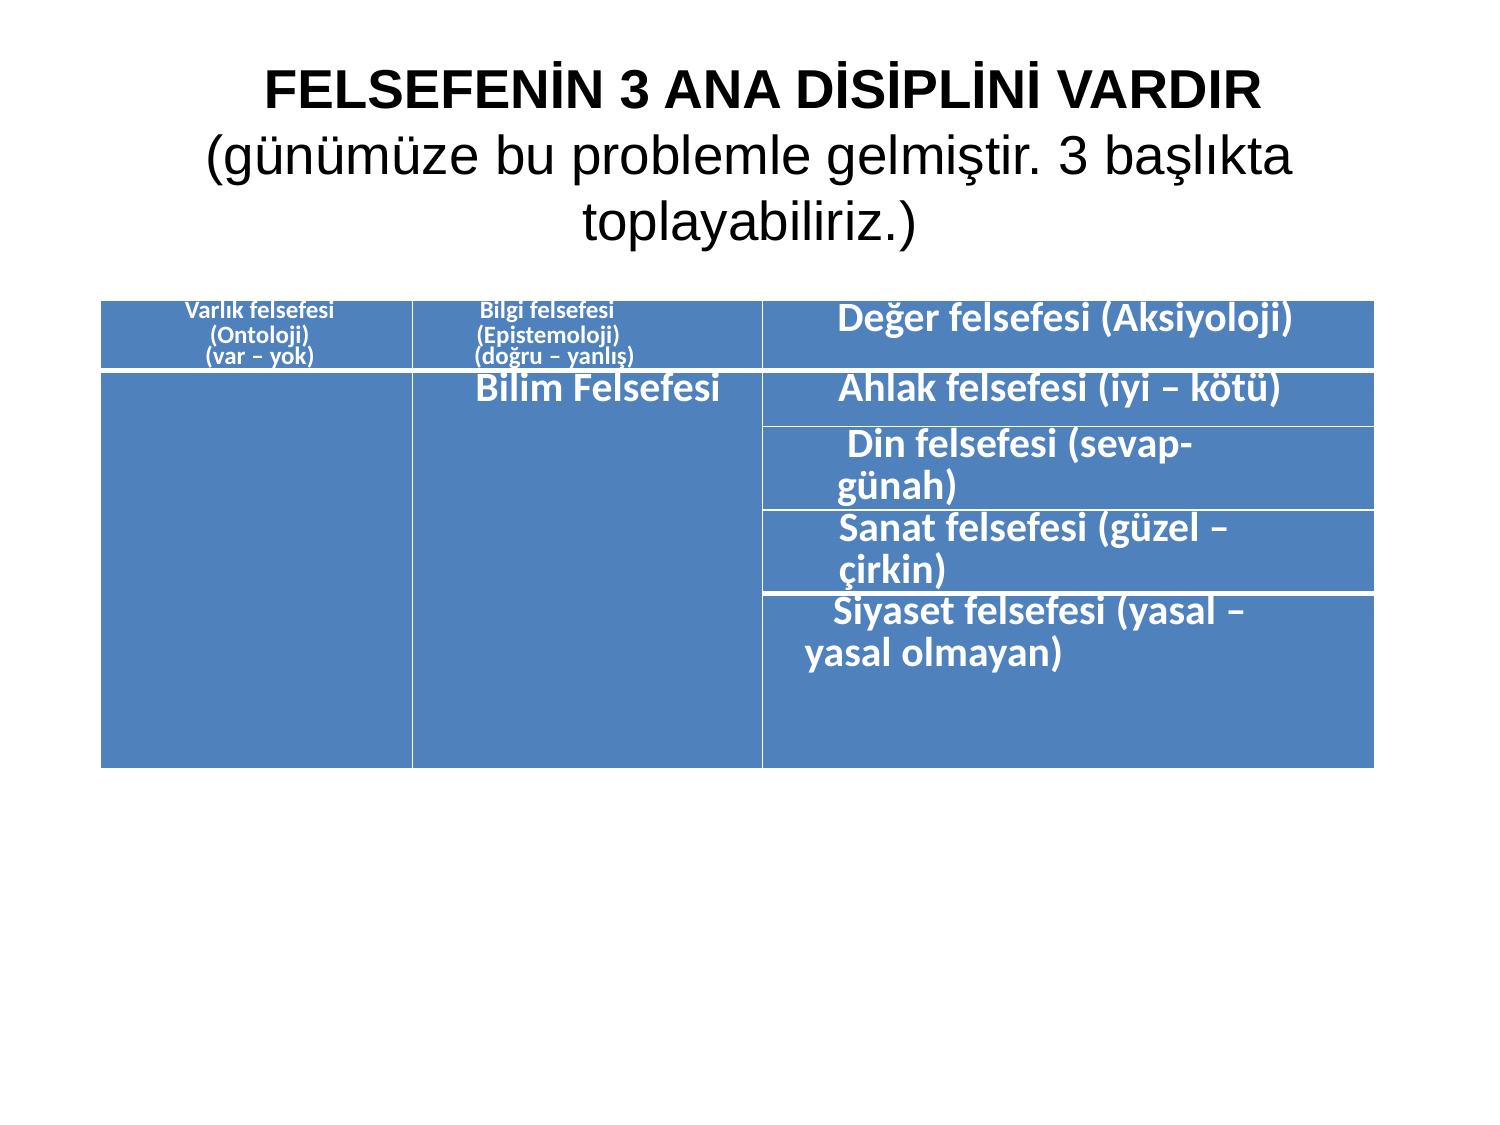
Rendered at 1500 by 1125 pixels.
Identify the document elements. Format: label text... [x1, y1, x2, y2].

table_cell Sanat felsefesi (güzel – çirkin) [763, 511, 1374, 591]
table_cell Siyaset felsefesi (yasal – yasal olmayan) [763, 596, 1374, 768]
table_cell Din felsefesi (sevap- günah) [763, 427, 1374, 509]
table_cell [101, 373, 412, 768]
table_header Varlık felsefesi (Ontoloji) (var – yok) [101, 301, 412, 368]
table_cell Ahlak felsefesi (iyi – kötü) [763, 373, 1374, 426]
table_header Bilgi felsefesi (Epistemoloji) (doğru – yanlış) [413, 301, 762, 368]
table_cell Bilim Felsefesi [413, 373, 762, 768]
title FELSEFENİN 3 ANA DİSİPLİNİ VARDIR (günümüze bu problemle gelmiştir. 3 başlıkta toplayabiliriz.) [75, 45, 1425, 388]
table_header Değer felsefesi (Aksiyoloji) [763, 301, 1374, 368]
